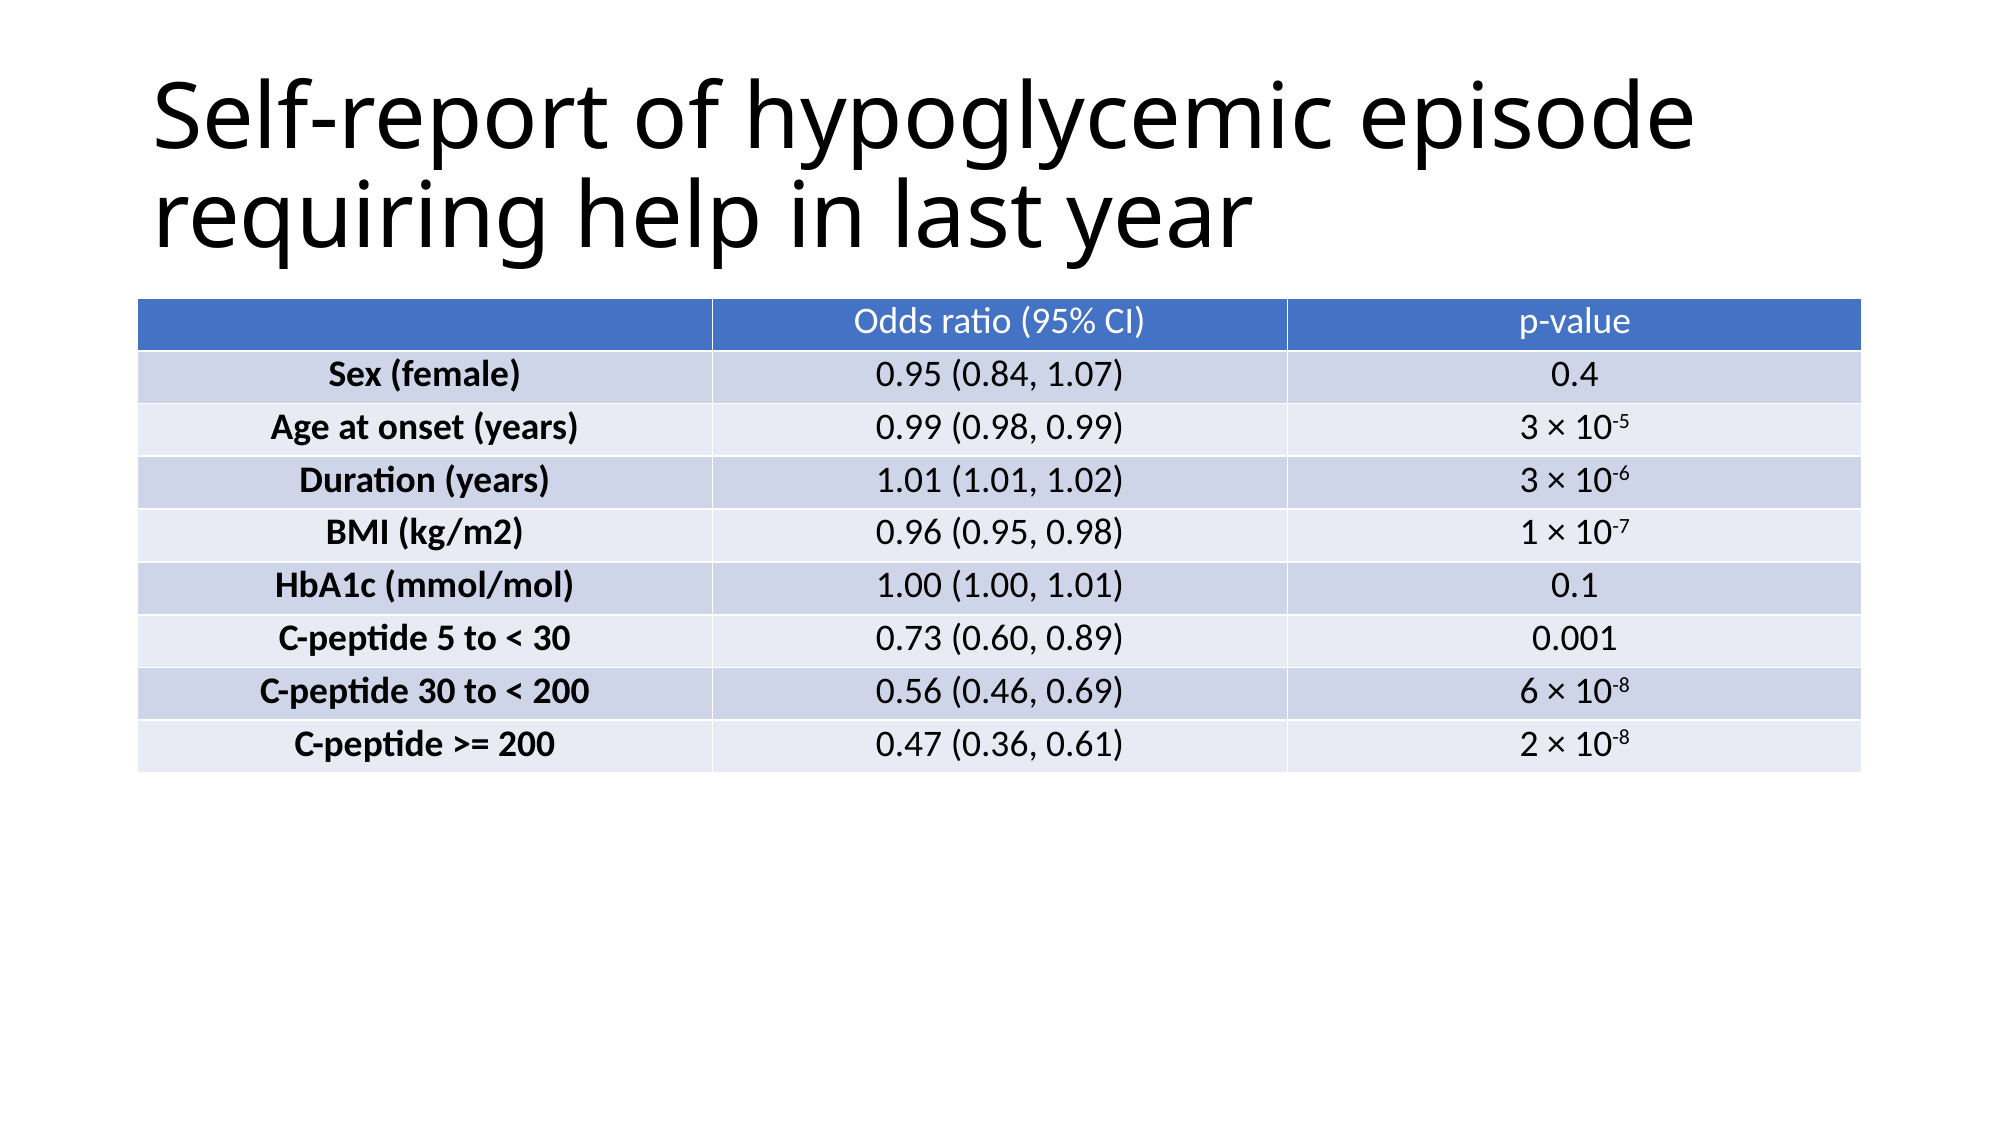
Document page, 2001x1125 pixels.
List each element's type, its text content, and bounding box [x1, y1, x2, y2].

table_cell 0.96 (0.95, 0.98) [713, 510, 1287, 561]
table_cell HbA1c (mmol/mol) [138, 563, 712, 614]
table_cell BMI (kg/m2) [138, 510, 712, 561]
table_cell C-peptide 5 to < 30 [138, 616, 712, 667]
table_cell 0.73 (0.60, 0.89) [713, 616, 1287, 667]
table_cell 6 × 10-8 [1288, 668, 1861, 719]
table_cell 1.00 (1.00, 1.01) [713, 563, 1287, 614]
table_cell 1.01 (1.01, 1.02) [713, 457, 1287, 508]
table_cell 0.001 [1288, 616, 1861, 667]
table_header Odds ratio (95% CI) [713, 299, 1287, 350]
table_header p-value [1288, 299, 1861, 350]
table_header [138, 299, 712, 350]
table_cell 0.95 (0.84, 1.07) [713, 352, 1287, 403]
table_cell Age at onset (years) [138, 404, 712, 455]
table_cell C-peptide >= 200 [138, 721, 712, 772]
table_cell Duration (years) [138, 457, 712, 508]
table_cell 0.99 (0.98, 0.99) [713, 404, 1287, 455]
table_cell 2 × 10-8 [1288, 721, 1861, 772]
table_cell Sex (female) [138, 352, 712, 403]
table_cell 1 × 10-7 [1288, 510, 1861, 561]
table_cell C-peptide 30 to < 200 [138, 668, 712, 719]
table_cell 0.56 (0.46, 0.69) [713, 668, 1287, 719]
table_cell 3 × 10-5 [1288, 404, 1861, 455]
table_cell 0.1 [1288, 563, 1861, 614]
text_box Self-report of hypoglycemic episode requiring help in last year [137, 59, 1863, 278]
table_cell 0.4 [1288, 352, 1861, 403]
table_cell 0.47 (0.36, 0.61) [713, 721, 1287, 772]
table_cell 3 × 10-6 [1288, 457, 1861, 508]
